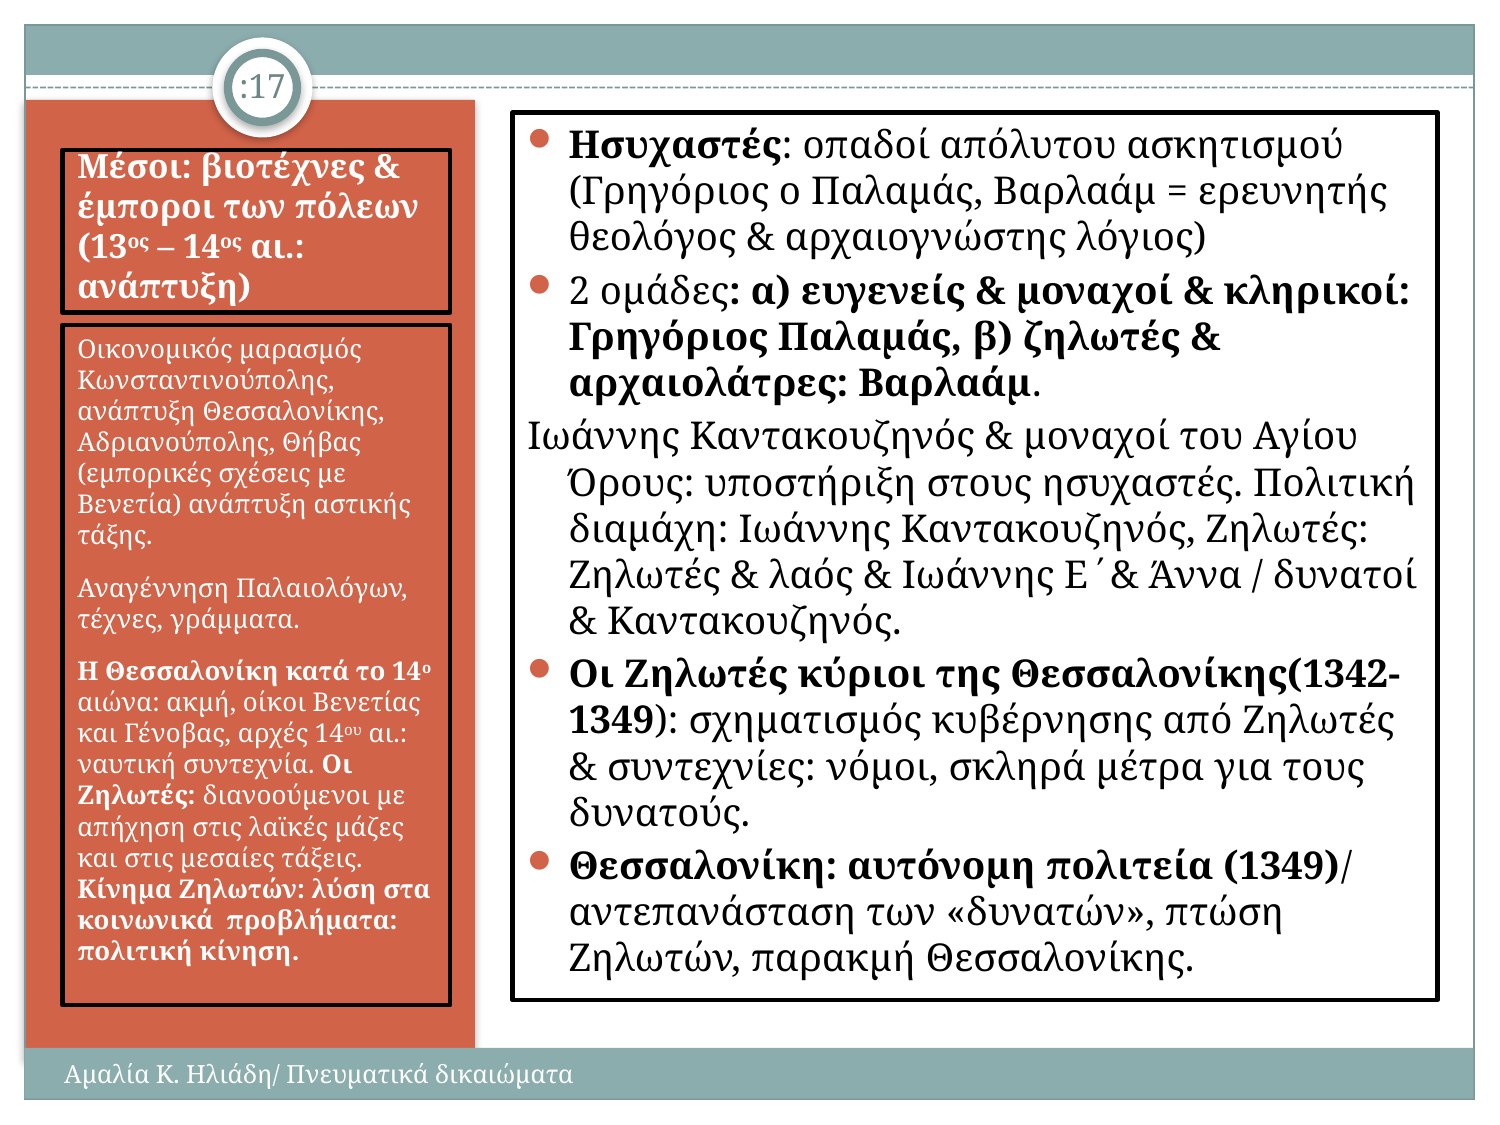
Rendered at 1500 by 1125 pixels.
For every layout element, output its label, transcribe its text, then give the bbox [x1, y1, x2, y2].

slide_number :17 [225, 51, 300, 124]
title Μέσοι: βιοτέχνες & έμποροι των πόλεων (13ος – 14ος αι.: ανάπτυξη) [62, 149, 450, 313]
list Οικονομικός μαρασμός Κωνσταντινούπολης, ανάπτυξη Θεσσαλονίκης, Αδριανούπολης, Θήβας (εμπορικές σχέσεις με Βενετία) ανάπτυξη αστικής τάξης. Αναγέννηση Παλαιολόγων, τέχνες, γράμματα. Η Θεσσαλονίκη κατά το 14ο αιώνα: ακμή, οίκοι Βενετίας και Γένοβας, αρχές 14ου αι.: ναυτική συντεχνία. Οι Ζηλωτές: διανοούμενοι με απήχηση στις λαϊκές μάζες και στις μεσαίες τάξεις. Κίνημα Ζηλωτών: λύση στα κοινωνικά προβλήματα: πολιτική κίνηση. [62, 324, 450, 1005]
list Ησυχαστές: οπαδοί απόλυτου ασκητισμού (Γρηγόριος ο Παλαμάς, Βαρλαάμ = ερευνητής θεολόγος & αρχαιογνώστης λόγιος) 2 ομάδες: α) ευγενείς & μοναχοί & κληρικοί: Γρηγόριος Παλαμάς, β) ζηλωτές & αρχαιολάτρες: Βαρλαάμ. Ιωάννης Καντακουζηνός & μοναχοί του Αγίου Όρους: υποστήριξη στους ησυχαστές. Πολιτική διαμάχη: Ιωάννης Καντακουζηνός, Ζηλωτές: Ζηλωτές & λαός & Ιωάννης Ε΄& Άννα / δυνατοί & Καντακουζηνός. Οι Ζηλωτές κύριοι της Θεσσαλονίκης(1342-1349): σχηματισμός κυβέρνησης από Ζηλωτές & συντεχνίες: νόμοι, σκληρά μέτρα για τους δυνατούς. Θεσσαλονίκη: αυτόνομη πολιτεία (1349)/ αντεπανάσταση των «δυνατών», πτώση Ζηλωτών, παρακμή Θεσσαλονίκης. [512, 112, 1438, 1000]
footer Αμαλία Κ. Ηλιάδη/ Πνευματικά δικαιώματα [49, 1051, 605, 1112]
